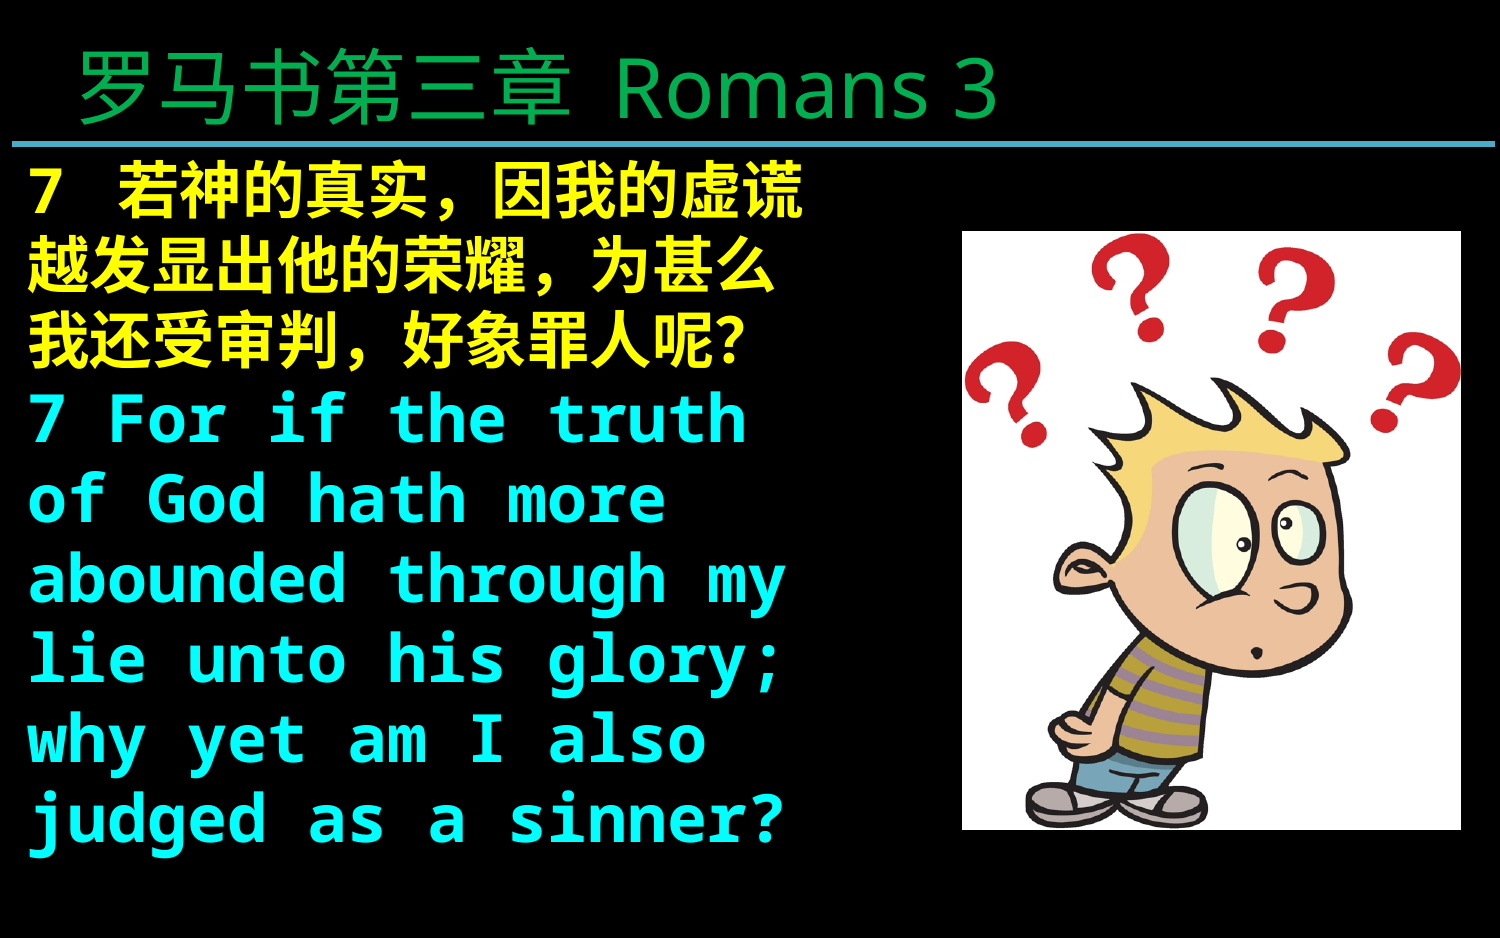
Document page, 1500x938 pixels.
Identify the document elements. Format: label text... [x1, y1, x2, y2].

text_box 罗马书第三章 Romans 3 [59, 27, 1015, 143]
picture [962, 230, 1461, 831]
text_box 7 若神的真实，因我的虚谎越发显出他的荣耀，为甚么我还受审判，好象罪人呢？ 7 For if the truth of God hath more abounded through my lie unto his glory; why yet am I also judged as a sinner? [12, 154, 850, 864]
